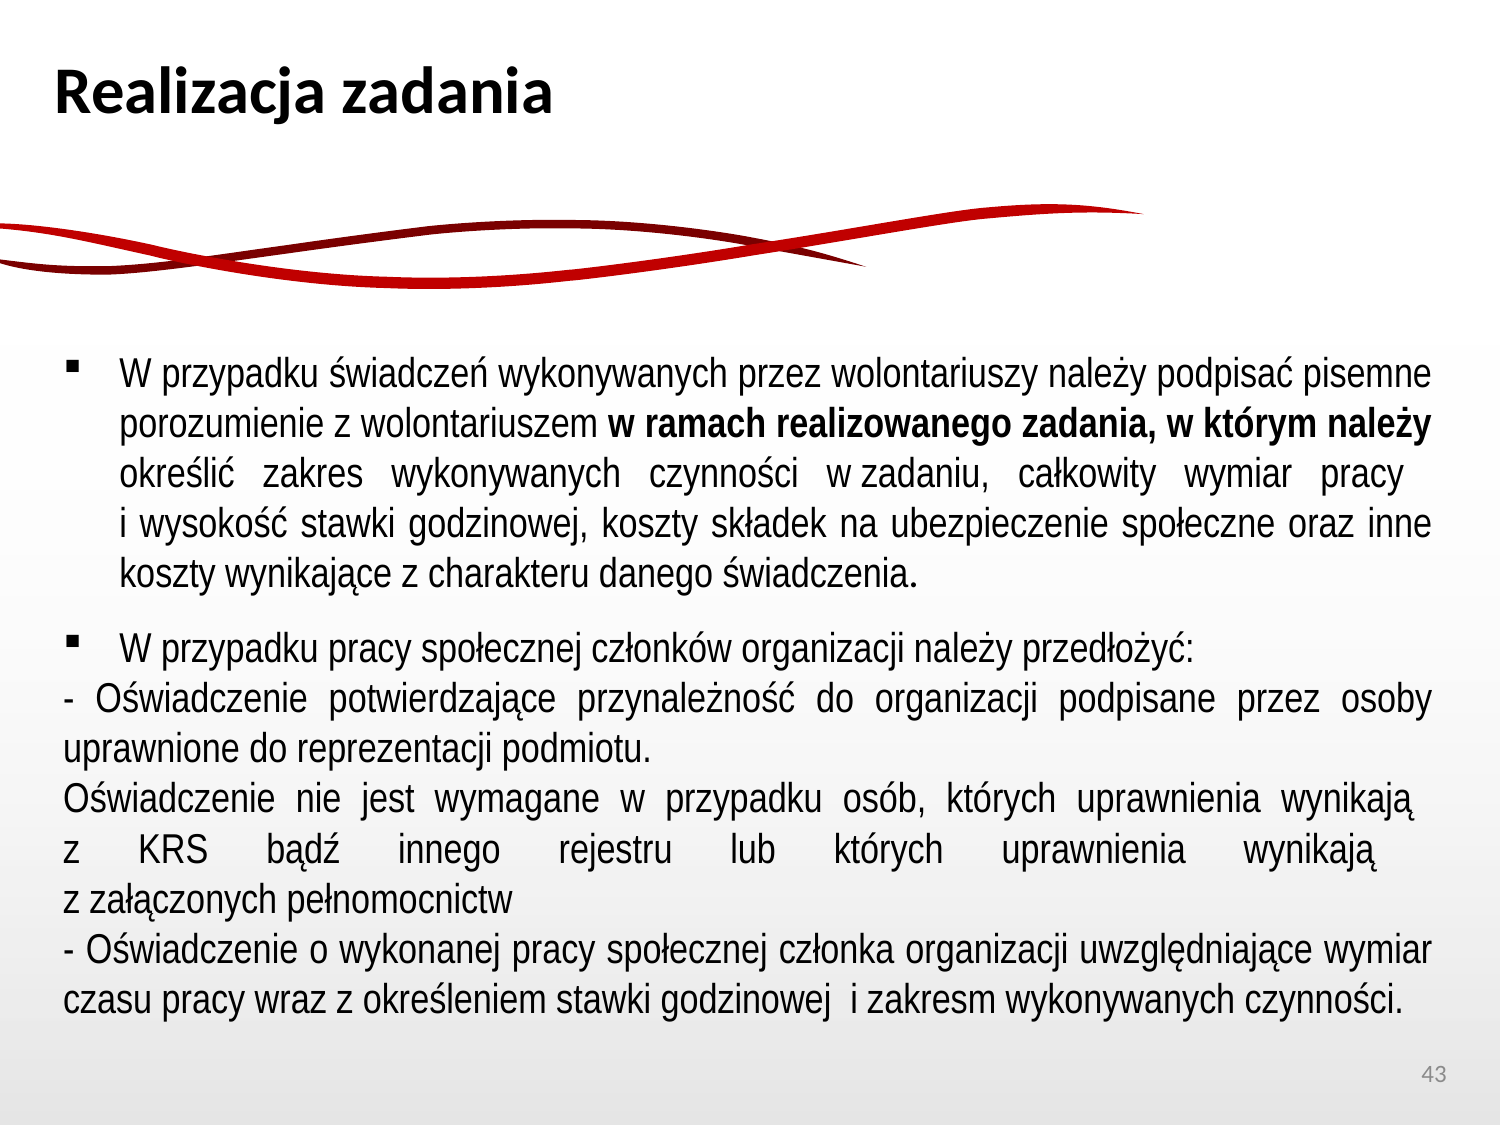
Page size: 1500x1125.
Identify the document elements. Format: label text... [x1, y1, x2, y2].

text_box Realizacja zadania [39, 39, 1460, 141]
text_box W przypadku świadczeń wykonywanych przez wolontariuszy należy podpisać pisemne porozumienie z wolontariuszem w ramach realizowanego zadania, w którym należy określić zakres wykonywanych czynności w zadaniu, całkowity wymiar pracy i wysokość stawki godzinowej, koszty składek na ubezpieczenie społeczne oraz inne koszty wynikające z charakteru danego świadczenia. W przypadku pracy społecznej członków organizacji należy przedłożyć: - Oświadczenie potwierdzające przynależność do organizacji podpisane przez osoby uprawnione do reprezentacji podmiotu. Oświadczenie nie jest wymagane w przypadku osób, których uprawnienia wynikają z KRS bądź innego rejestru lub których uprawnienia wynikają z załączonych pełnomocnictw - Oświadczenie o wykonanej pracy społecznej członka organizacji uwzględniające wymiar czasu pracy wraz z określeniem stawki godzinowej i zakresm wykonywanych czynności. [48, 338, 1447, 1079]
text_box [0, 201, 1145, 293]
slide_number 43 [1097, 1042, 1447, 1103]
